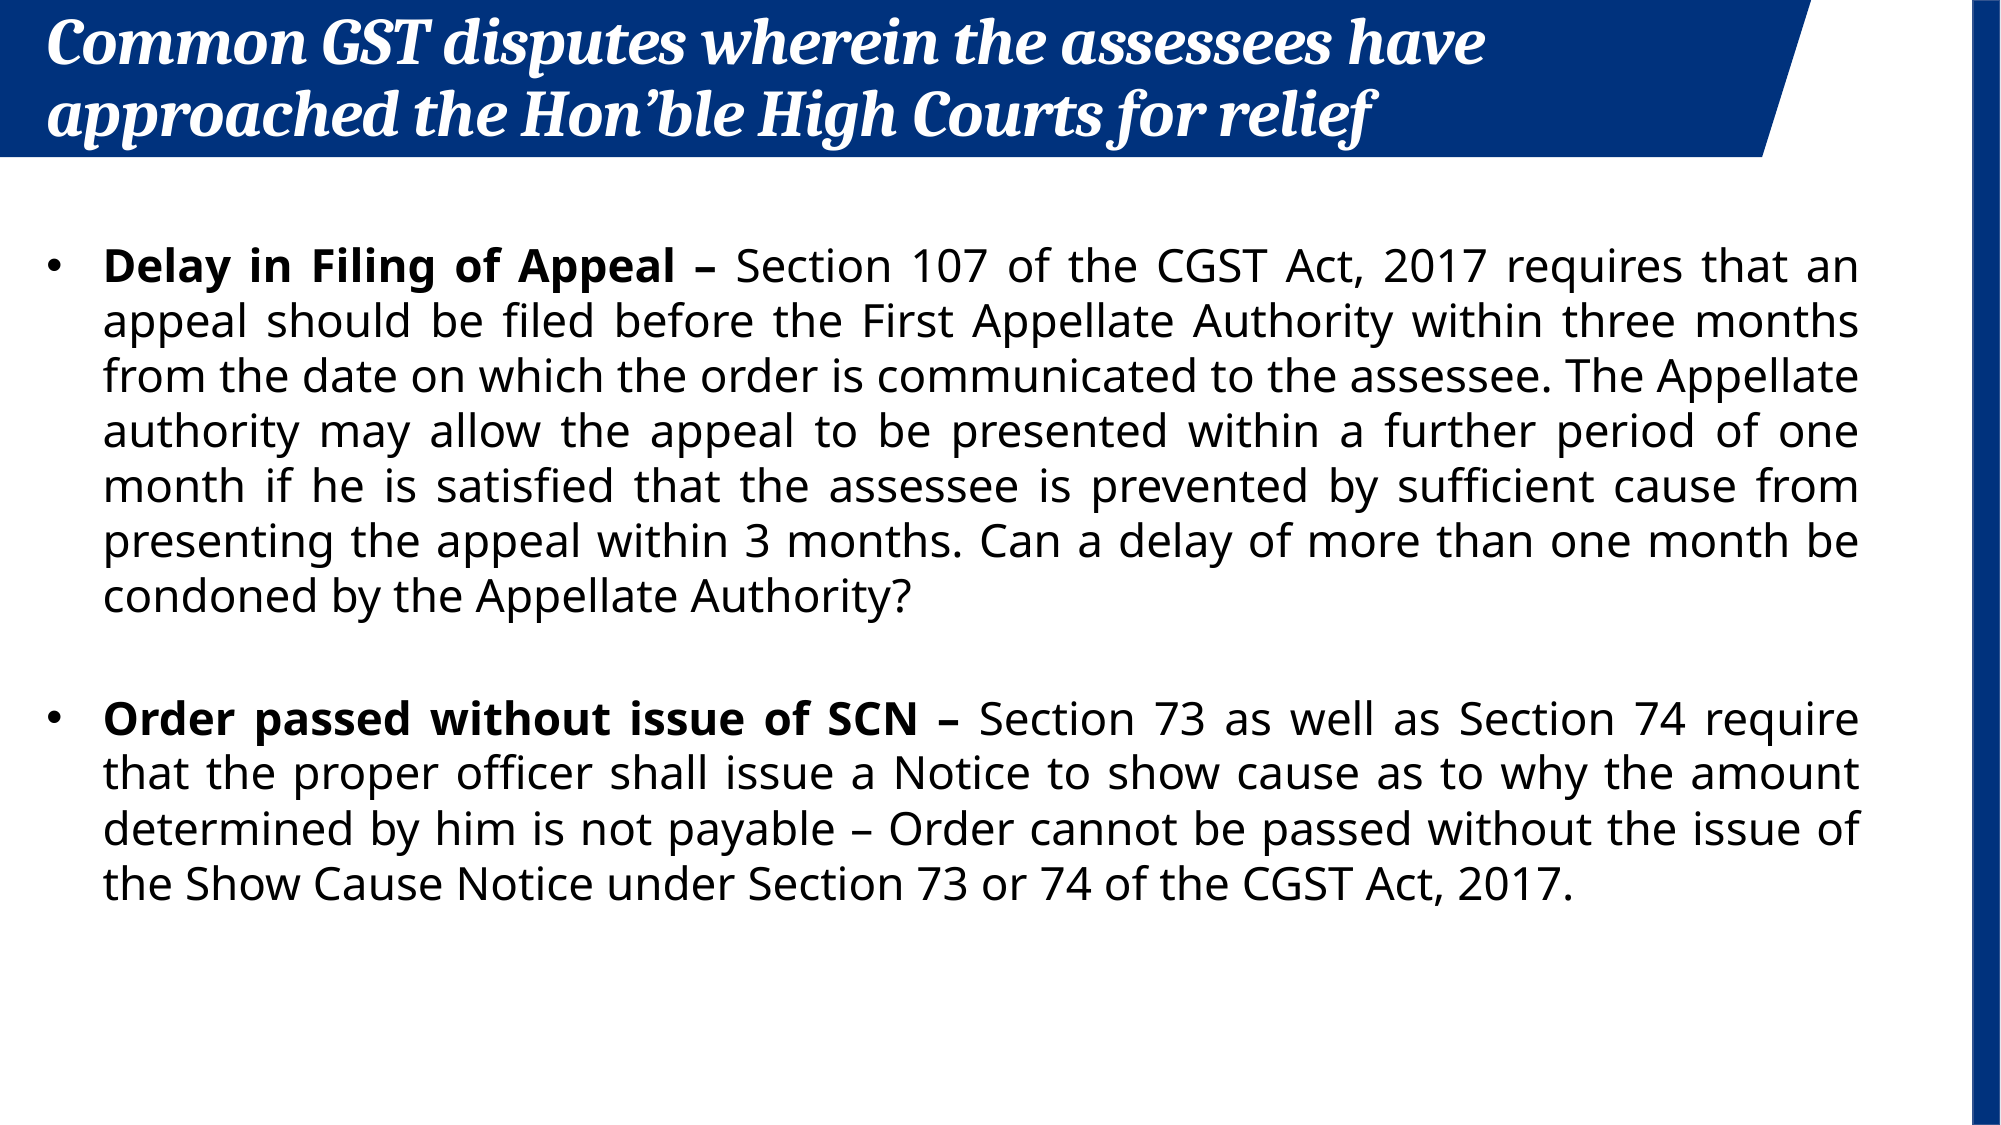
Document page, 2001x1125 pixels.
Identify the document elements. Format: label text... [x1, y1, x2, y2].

text_box Common GST disputes wherein the assessees have approached the Hon’ble High Courts for relief [31, 0, 1699, 128]
text_box Delay in Filing of Appeal – Section 107 of the CGST Act, 2017 requires that an appeal should be filed before the First Appellate Authority within three months from the date on which the order is communicated to the assessee. The Appellate authority may allow the appeal to be presented within a further period of one month if he is satisfied that the assessee is prevented by sufficient cause from presenting the appeal within 3 months. Can a delay of more than one month be condoned by the Appellate Authority? Order passed without issue of SCN – Section 73 as well as Section 74 require that the proper officer shall issue a Notice to show cause as to why the amount determined by him is not payable – Order cannot be passed without the issue of the Show Cause Notice under Section 73 or 74 of the CGST Act, 2017. [31, 229, 1876, 1101]
